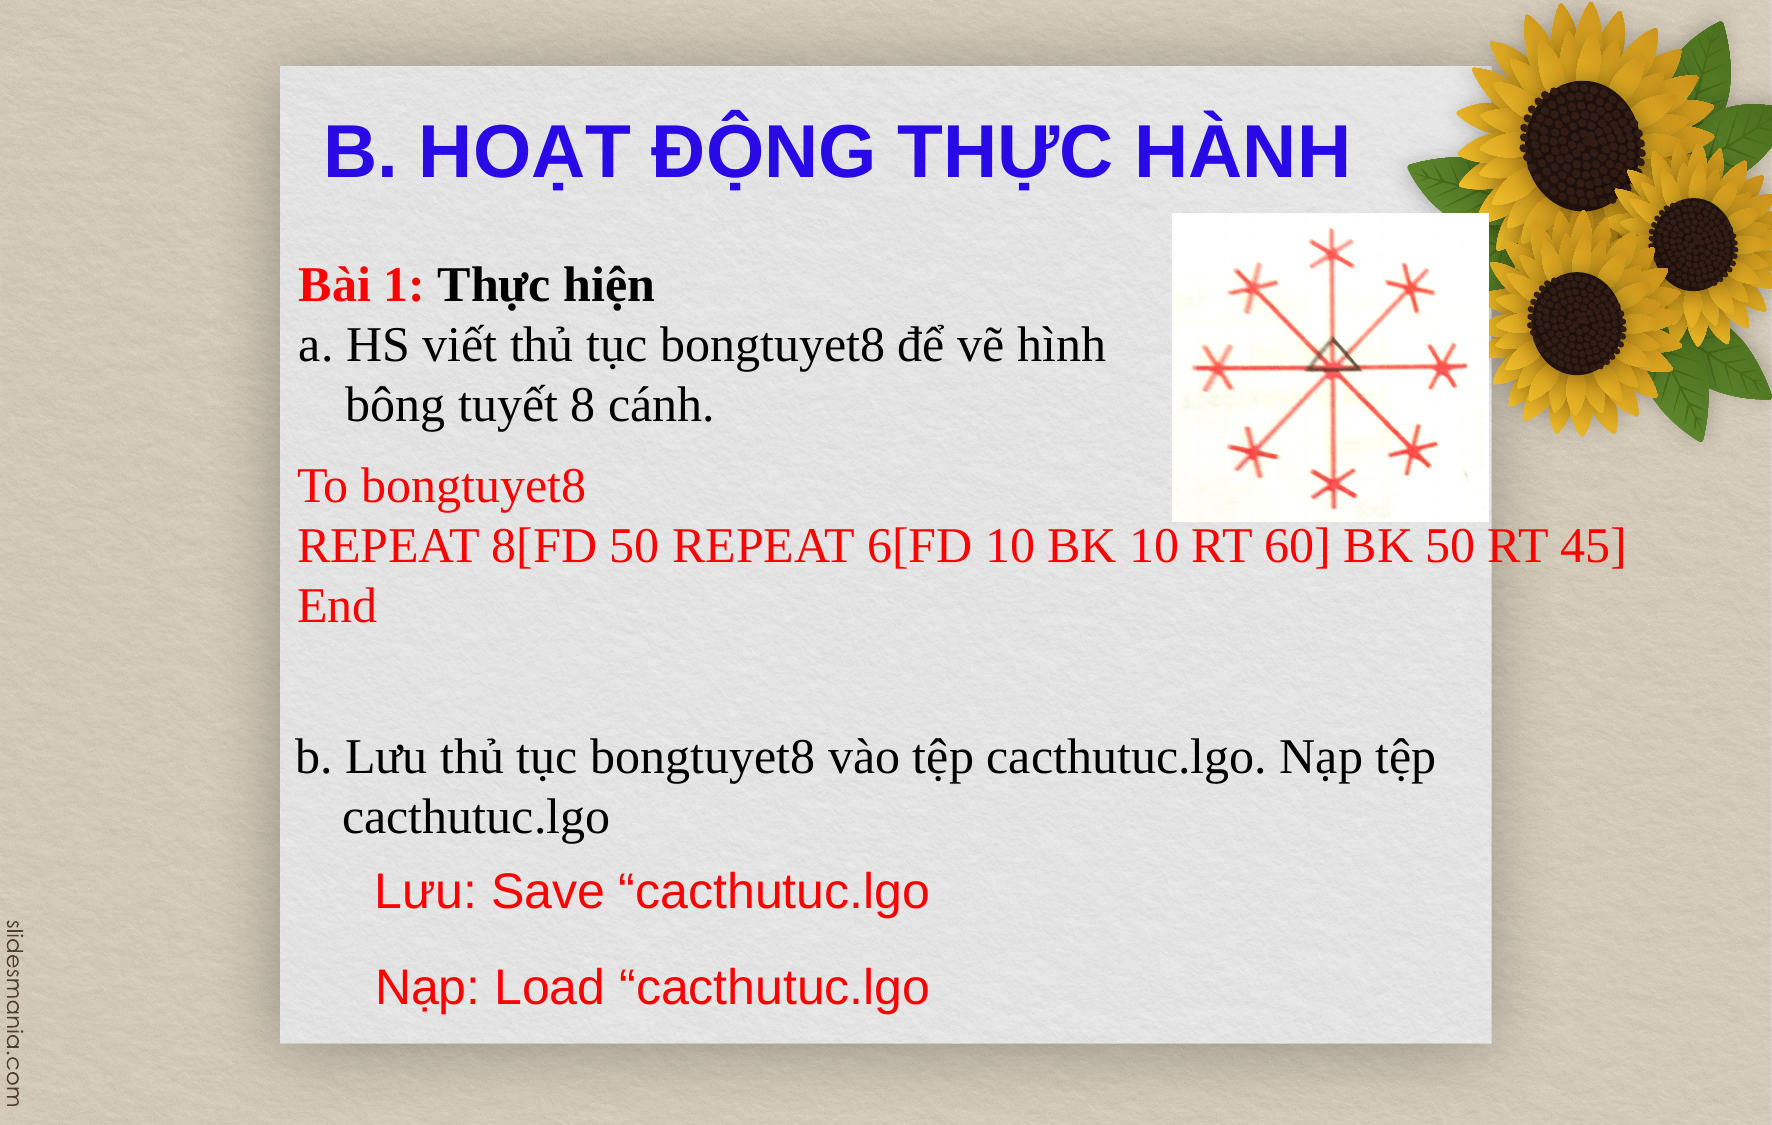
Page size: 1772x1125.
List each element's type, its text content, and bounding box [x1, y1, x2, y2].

text_box Bài 1: Thực hiện a. HS viết thủ tục bongtuyet8 để vẽ hình bông tuyết 8 cánh. [284, 244, 1166, 439]
text_box Lưu: Save “cacthutuc.lgo [359, 850, 946, 926]
text_box b. Lưu thủ tục bongtuyet8 vào tệp cacthutuc.lgo. Nạp tệp cacthutuc.lgo [280, 715, 1513, 851]
text_box To bongtuyet8 REPEAT 8[FD 50 REPEAT 6[FD 10 BK 10 RT 60] BK 50 RT 45] End [282, 444, 1717, 640]
picture [1172, 213, 1489, 522]
text_box B. HOẠT ĐỘNG THỰC HÀNH [308, 95, 1368, 201]
text_box Nạp: Load “cacthutuc.lgo [360, 947, 946, 1022]
